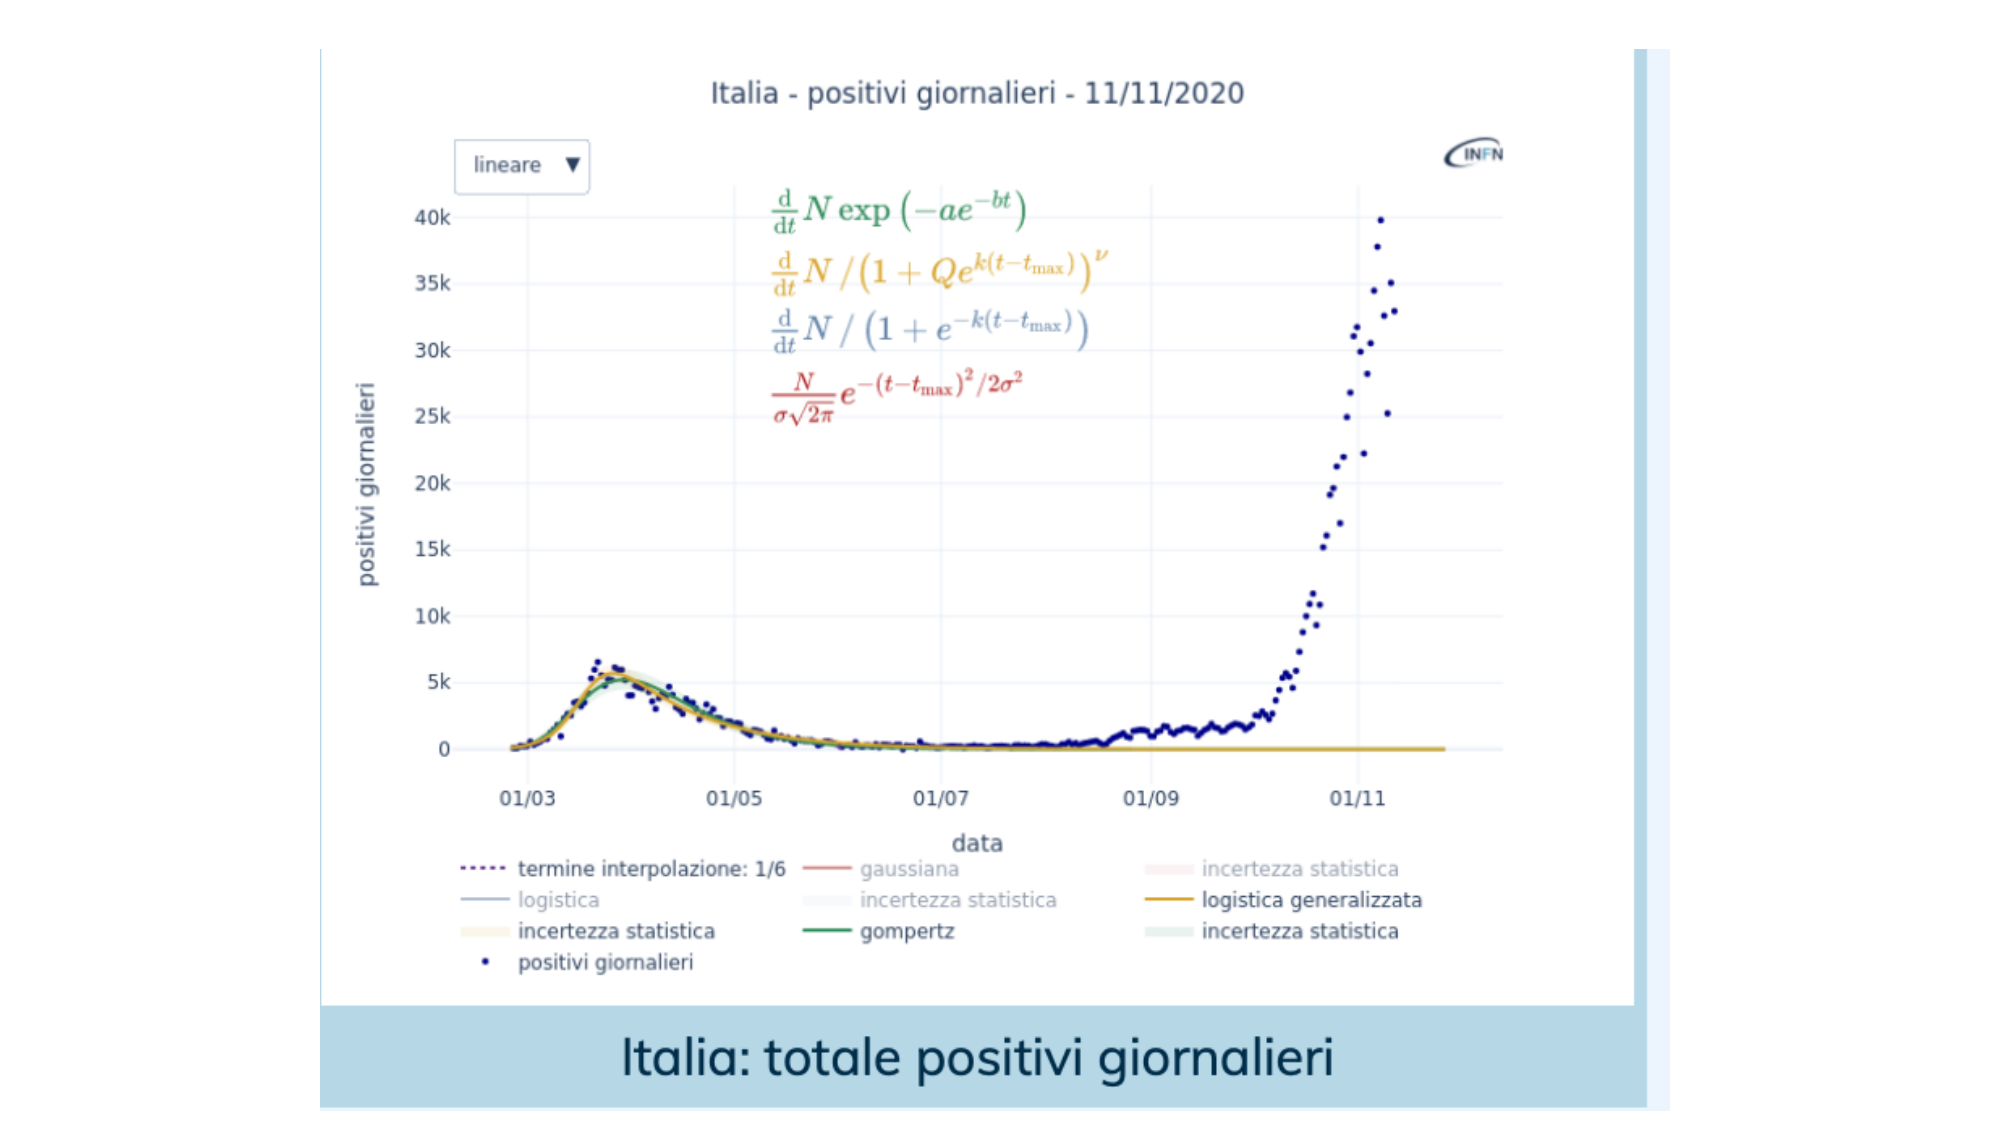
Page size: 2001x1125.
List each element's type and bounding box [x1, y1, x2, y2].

picture [320, 49, 1670, 1111]
